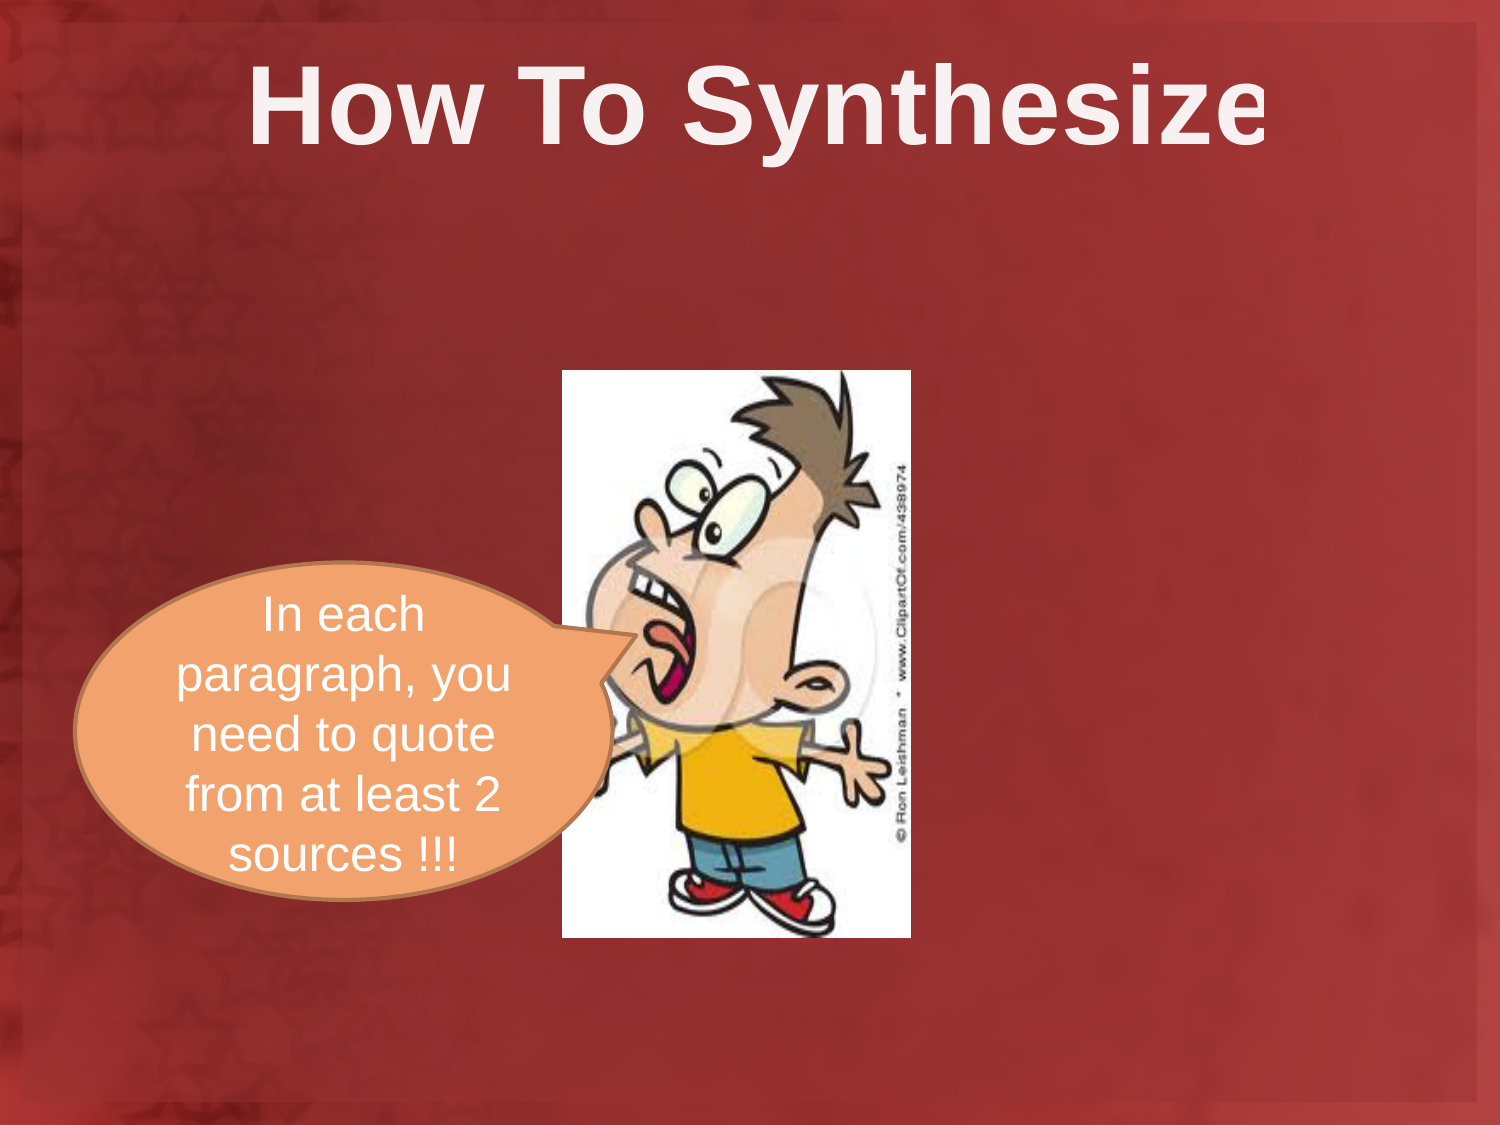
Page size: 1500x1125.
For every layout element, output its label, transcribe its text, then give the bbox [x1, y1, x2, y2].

picture [0, 0, 1500, 1125]
text_box In each paragraph, you need to quote from at least 2 sources !!! [72, 560, 557, 903]
text_box How To Synthesize [230, 24, 1327, 175]
